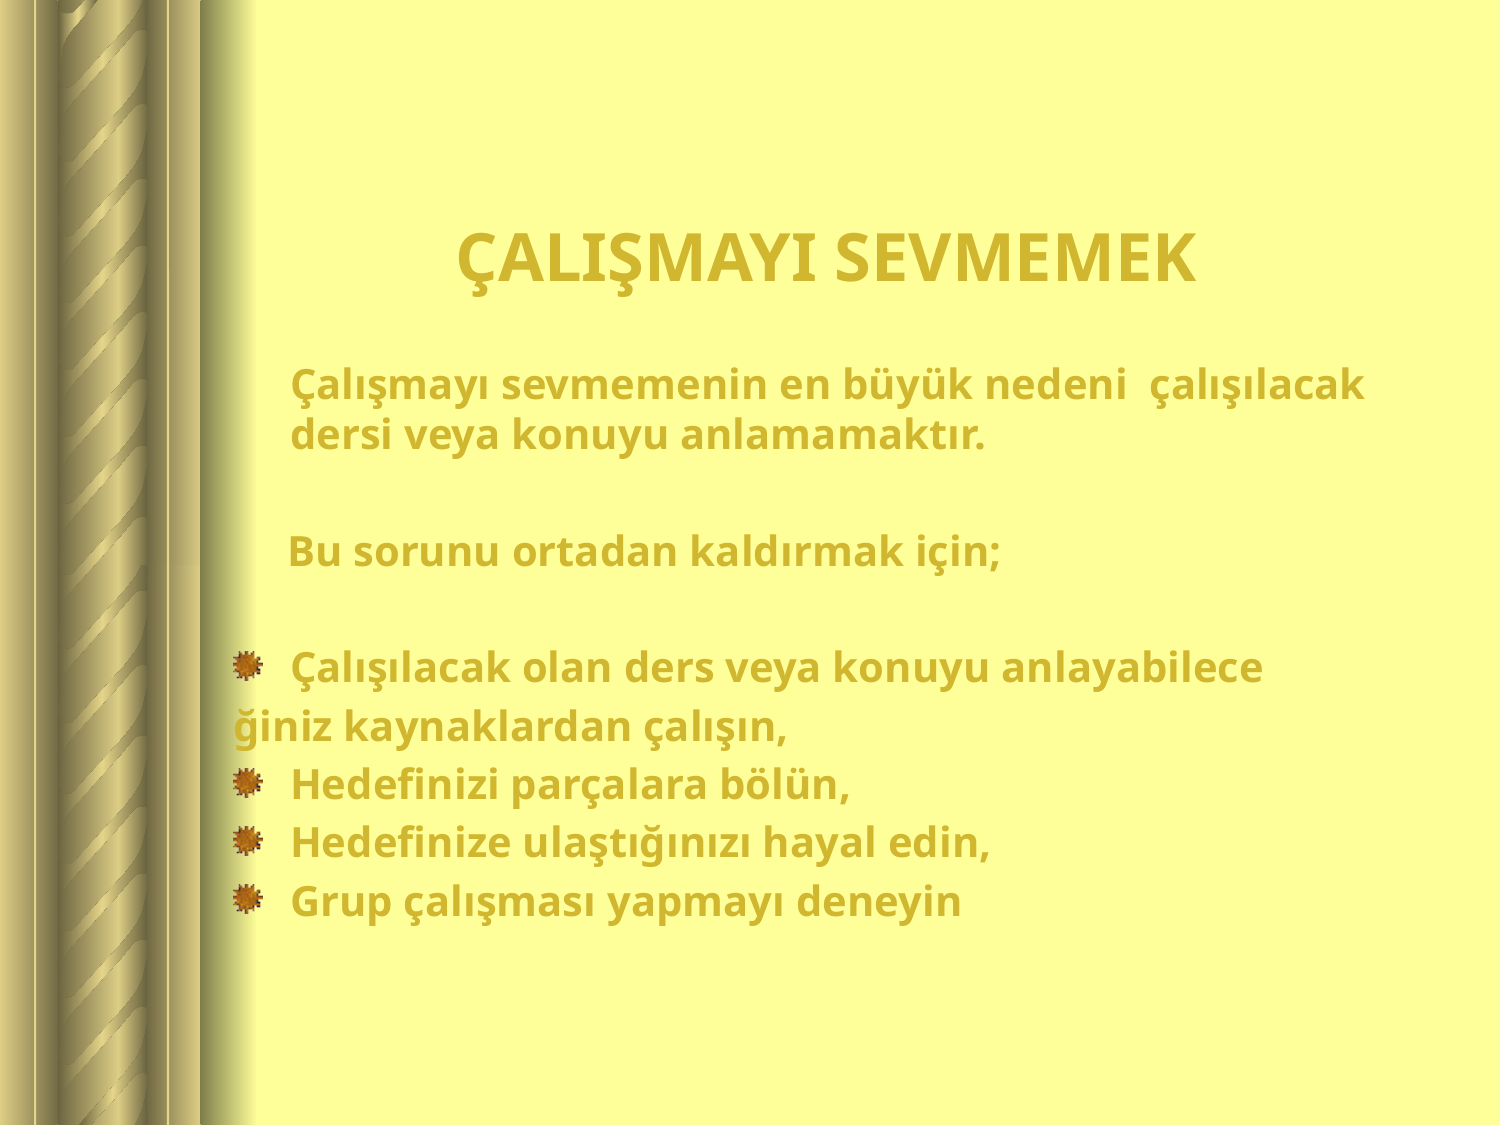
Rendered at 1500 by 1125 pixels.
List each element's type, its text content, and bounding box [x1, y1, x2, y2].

picture [233, 651, 263, 681]
list Çalışmayı sevmemenin en büyük nedeni çalışılacak dersi veya konuyu anlamamaktır. Bu sorunu ortadan kaldırmak için; Çalışılacak olan ders veya konuyu anlayabilece ğiniz kaynaklardan çalışın, Hedefinizi parçalara bölün, Hedefinize ulaştığınızı hayal edin, Grup çalışması yapmayı deneyin [218, 349, 1454, 1036]
picture [233, 768, 263, 798]
picture [233, 884, 263, 914]
title ÇALIŞMAYI SEVMEMEK [289, 160, 1365, 349]
picture [233, 826, 263, 856]
